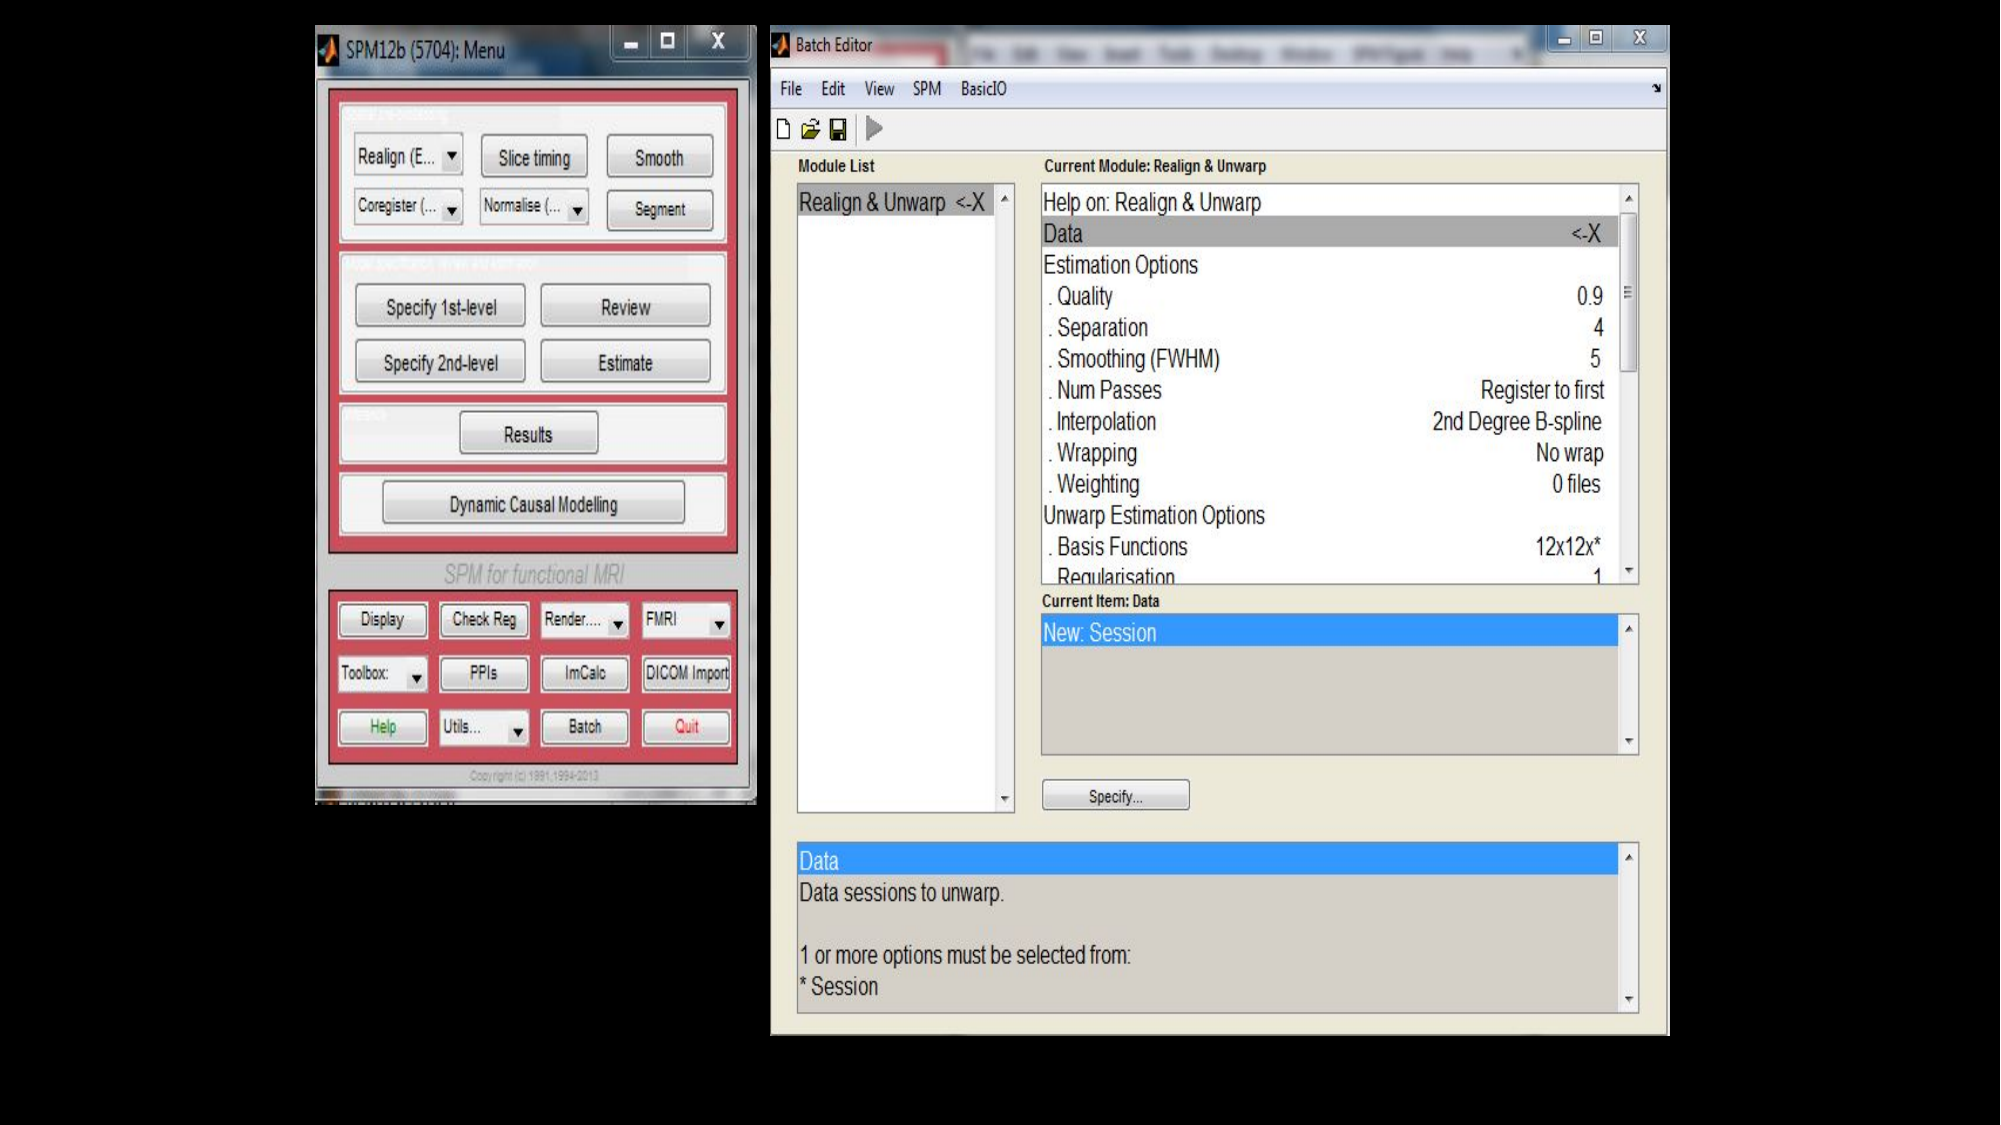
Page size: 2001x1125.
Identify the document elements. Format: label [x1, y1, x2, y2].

picture [315, 25, 758, 805]
picture [770, 25, 1670, 1036]
